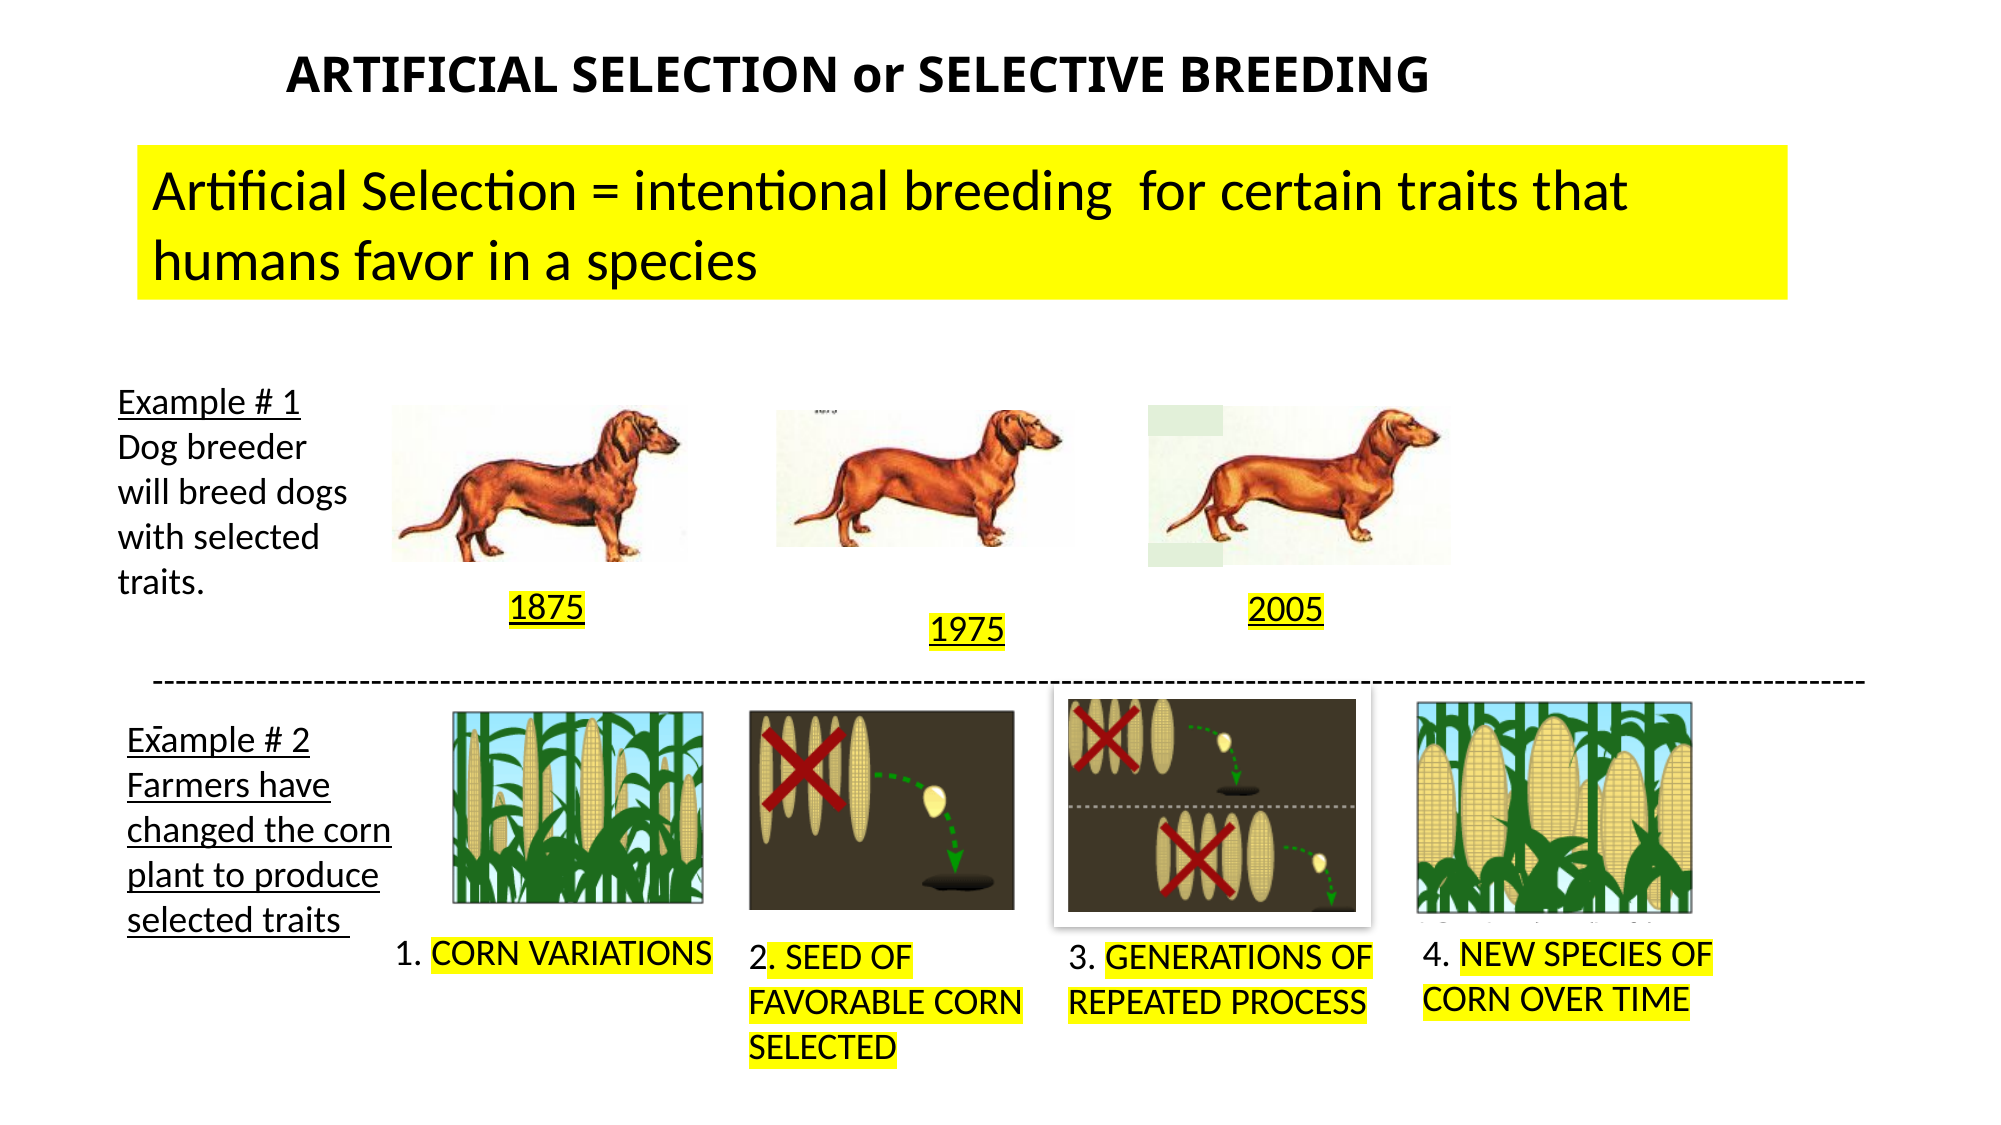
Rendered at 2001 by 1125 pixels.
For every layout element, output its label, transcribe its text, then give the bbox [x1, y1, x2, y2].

text_box 1875 [459, 574, 699, 635]
picture [391, 405, 688, 562]
picture [1415, 696, 1699, 923]
text_box 1. CORN VARIATIONS [379, 920, 742, 980]
text_box 4. NEW SPECIES OF CORN OVER TIME [1407, 922, 1770, 1027]
picture [450, 709, 709, 906]
picture [1148, 406, 1458, 566]
text_box 3. GENERATIONS OF REPEATED PROCESS [1053, 924, 1416, 1030]
text_box Example # 2 Farmers have changed the corn plant to produce selected traits [112, 708, 415, 948]
text_box Example # 1 Dog breeder will breed dogs with selected traits. [102, 370, 373, 610]
text_box ------------------------------------------------------------------------------------------------------------------------------------------------------ [137, 648, 1887, 754]
title ARTIFICIAL SELECTION or SELECTIVE BREEDING [270, 28, 1580, 124]
text_box 1975 [880, 596, 1120, 648]
picture [1068, 698, 1357, 913]
text_box 2005 [1198, 576, 1403, 636]
picture [738, 708, 1023, 910]
text_box 2. SEED OF FAVORABLE CORN SELECTED [733, 924, 1096, 1075]
picture [776, 410, 1075, 547]
text_box Artificial Selection = intentional breeding for certain traits that humans favor in a species [137, 145, 1788, 300]
